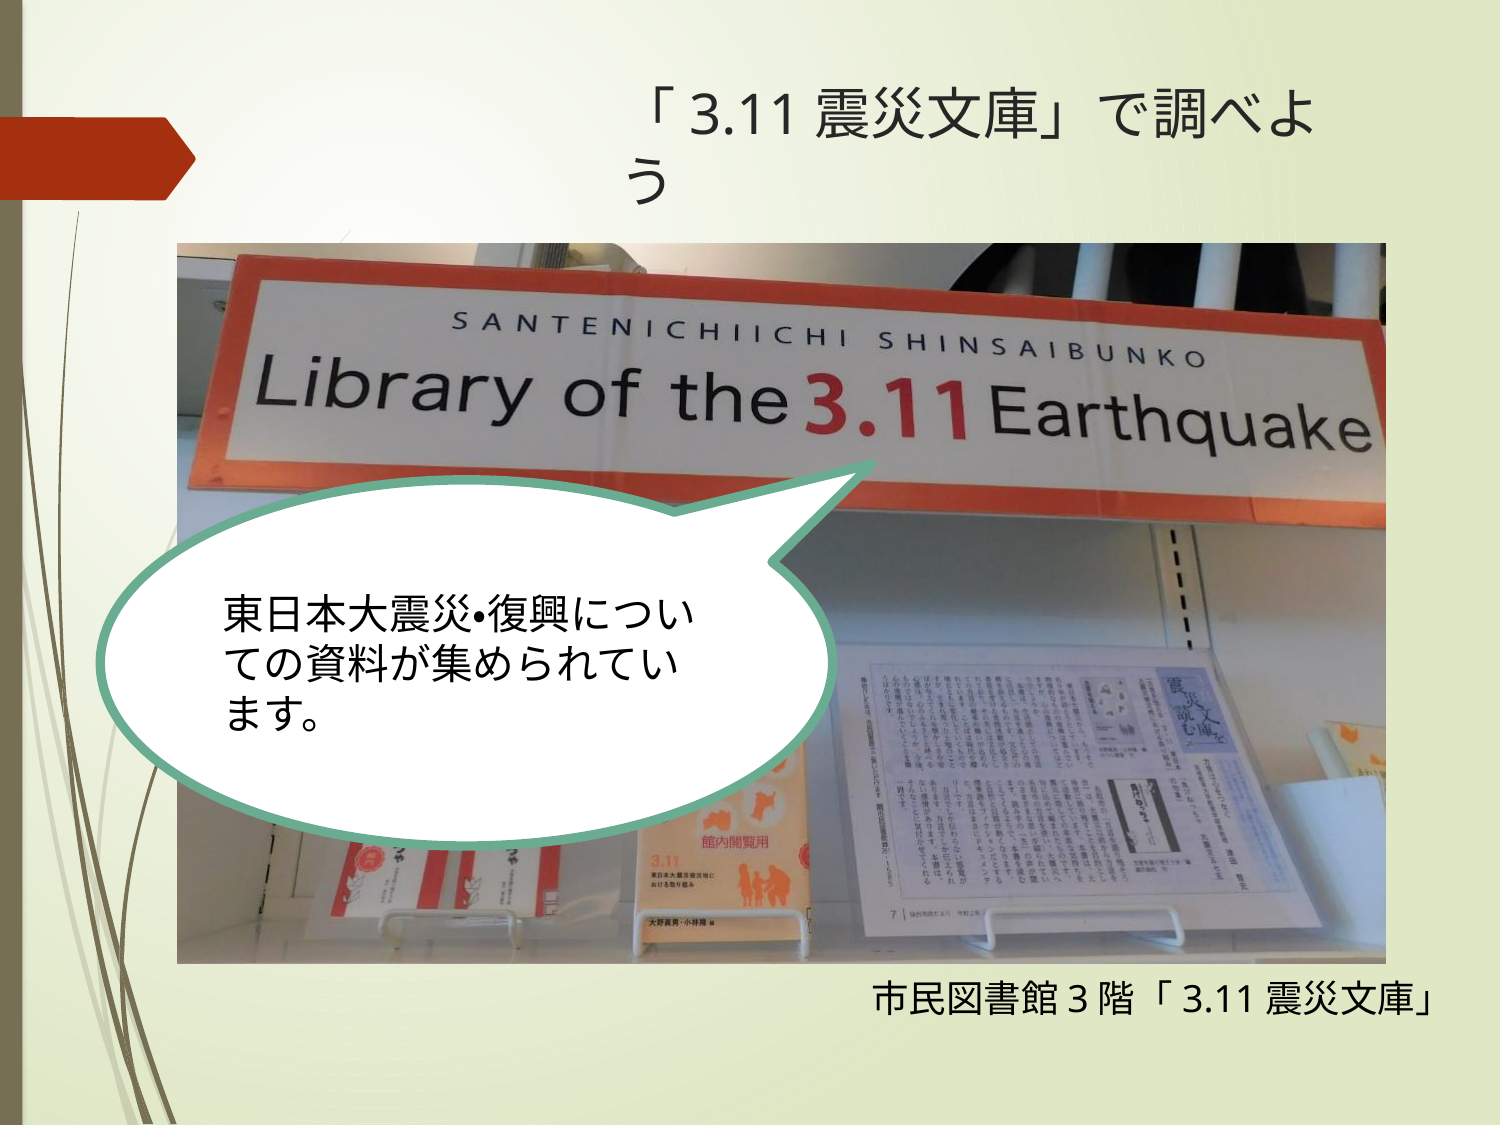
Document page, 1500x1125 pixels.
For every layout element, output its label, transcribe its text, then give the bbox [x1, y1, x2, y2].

text_box 東日本大震災・復興についての資料が集められています。 [98, 552, 172, 774]
text_box 「3.11震災文庫」で調べよう [608, 72, 1386, 242]
text_box 市民図書館3階「3.11震災文庫」 [856, 967, 1500, 1072]
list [177, 242, 1386, 964]
